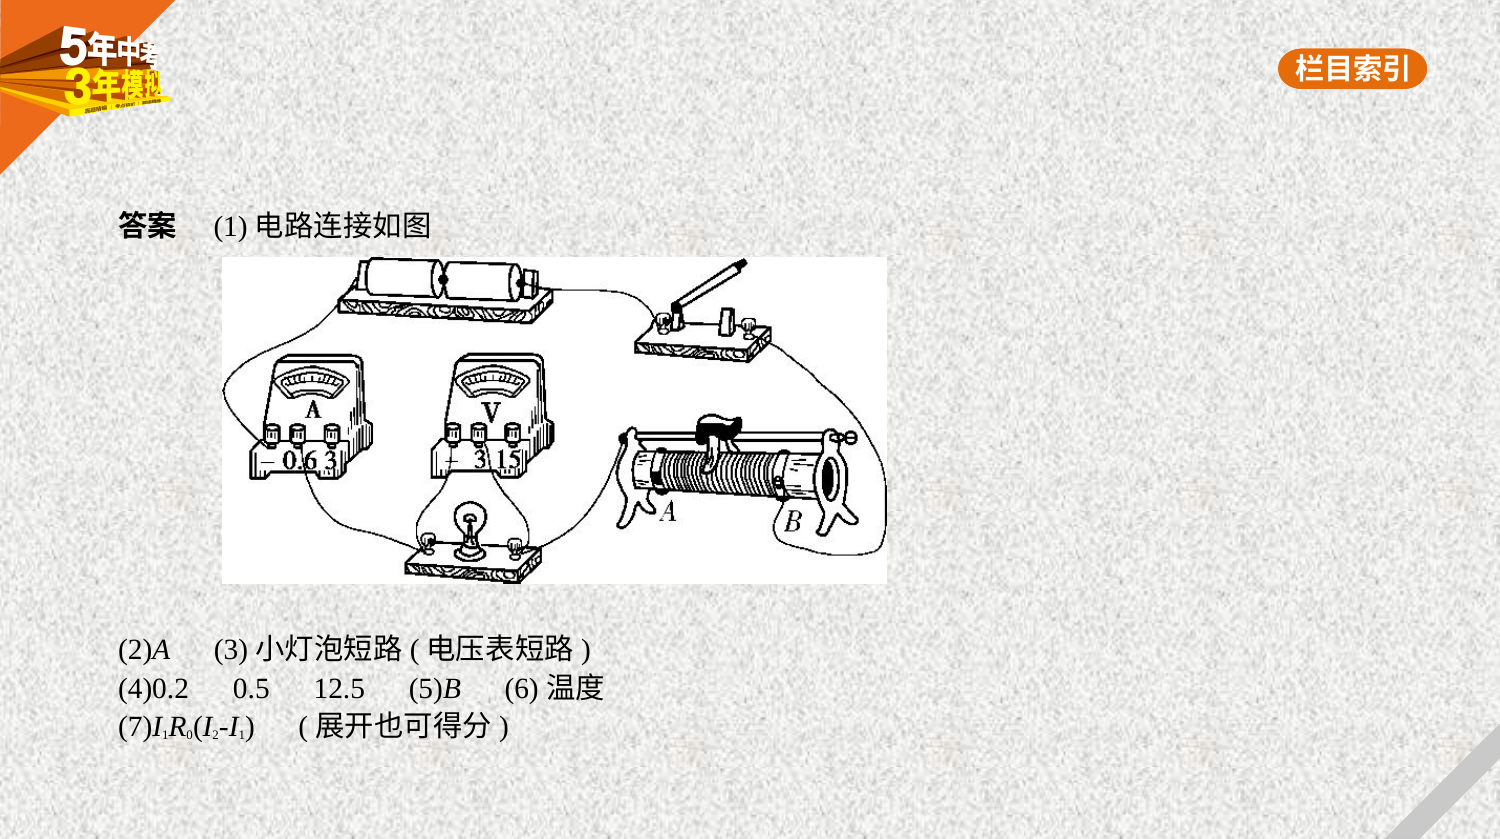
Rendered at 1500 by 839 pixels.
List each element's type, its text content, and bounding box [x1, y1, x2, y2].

picture [0, 0, 1500, 839]
text_box 答案 (1)电路连接如图 (2)A (3)小灯泡短路(电压表短路) (4)0.2 0.5 12.5 (5)B (6)温度 (7)I1R0(I2-I1) (展开也可得分) [118, 206, 1483, 743]
